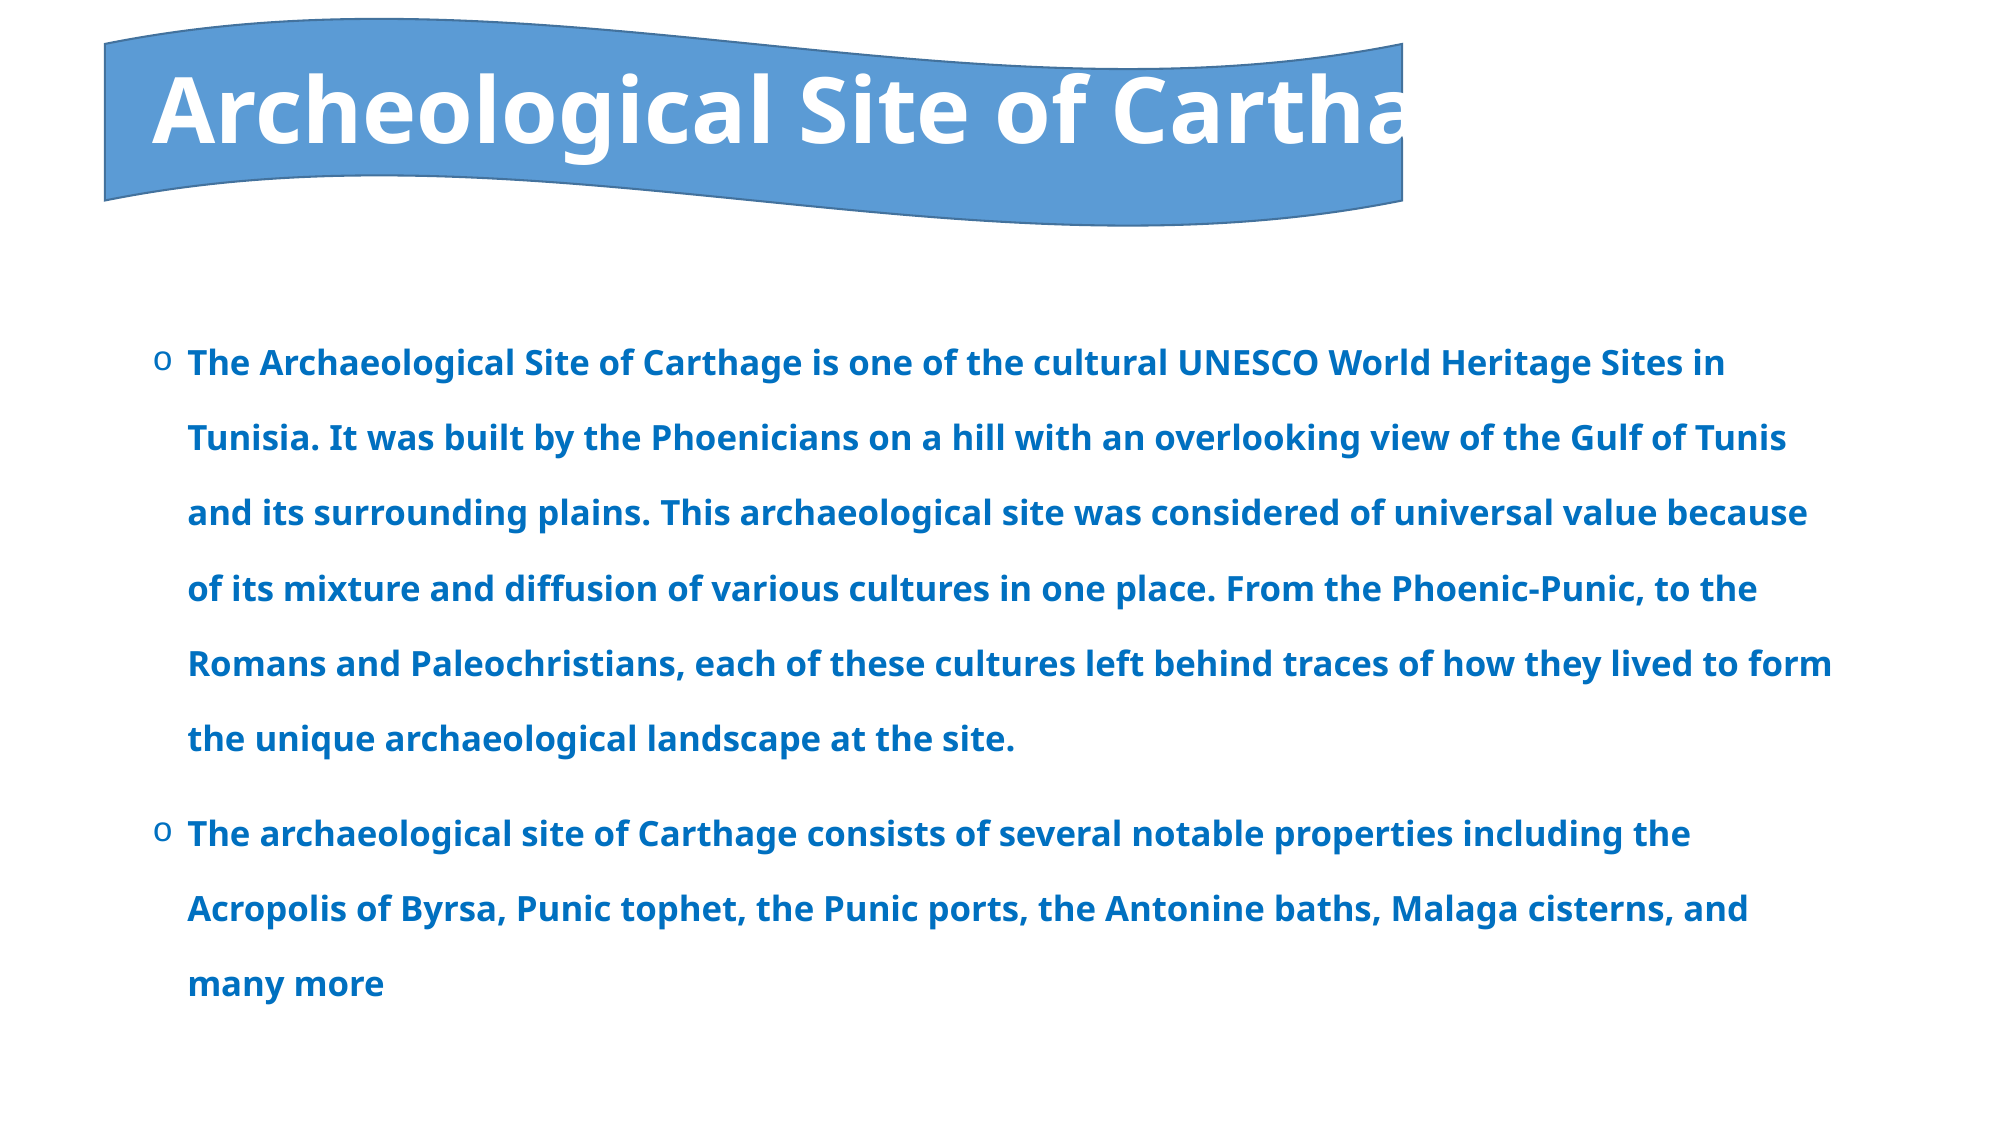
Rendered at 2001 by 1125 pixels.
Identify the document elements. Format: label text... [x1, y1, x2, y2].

text_box [1298, 42, 1404, 59]
title Archeological Site of Carthage (1979) [137, 59, 1863, 278]
list The Archaeological Site of Carthage is one of the cultural UNESCO World Heritage Sites in Tunisia. It was built by the Phoenicians on a hill with an overlooking view of the Gulf of Tunis and its surrounding plains. This archaeological site was considered of universal value because of its mixture and diffusion of various cultures in one place. From the Phoenic-Punic, to the Romans and Paleochristians, each of these cultures left behind traces of how they lived to form the unique archaeological landscape at the site. The archaeological site of Carthage consists of several notable properties including the Acropolis of Byrsa, Punic tophet, the Punic ports, the Antonine baths, Malaga cisterns, and many more [137, 299, 1863, 1014]
text_box [103, 17, 926, 202]
